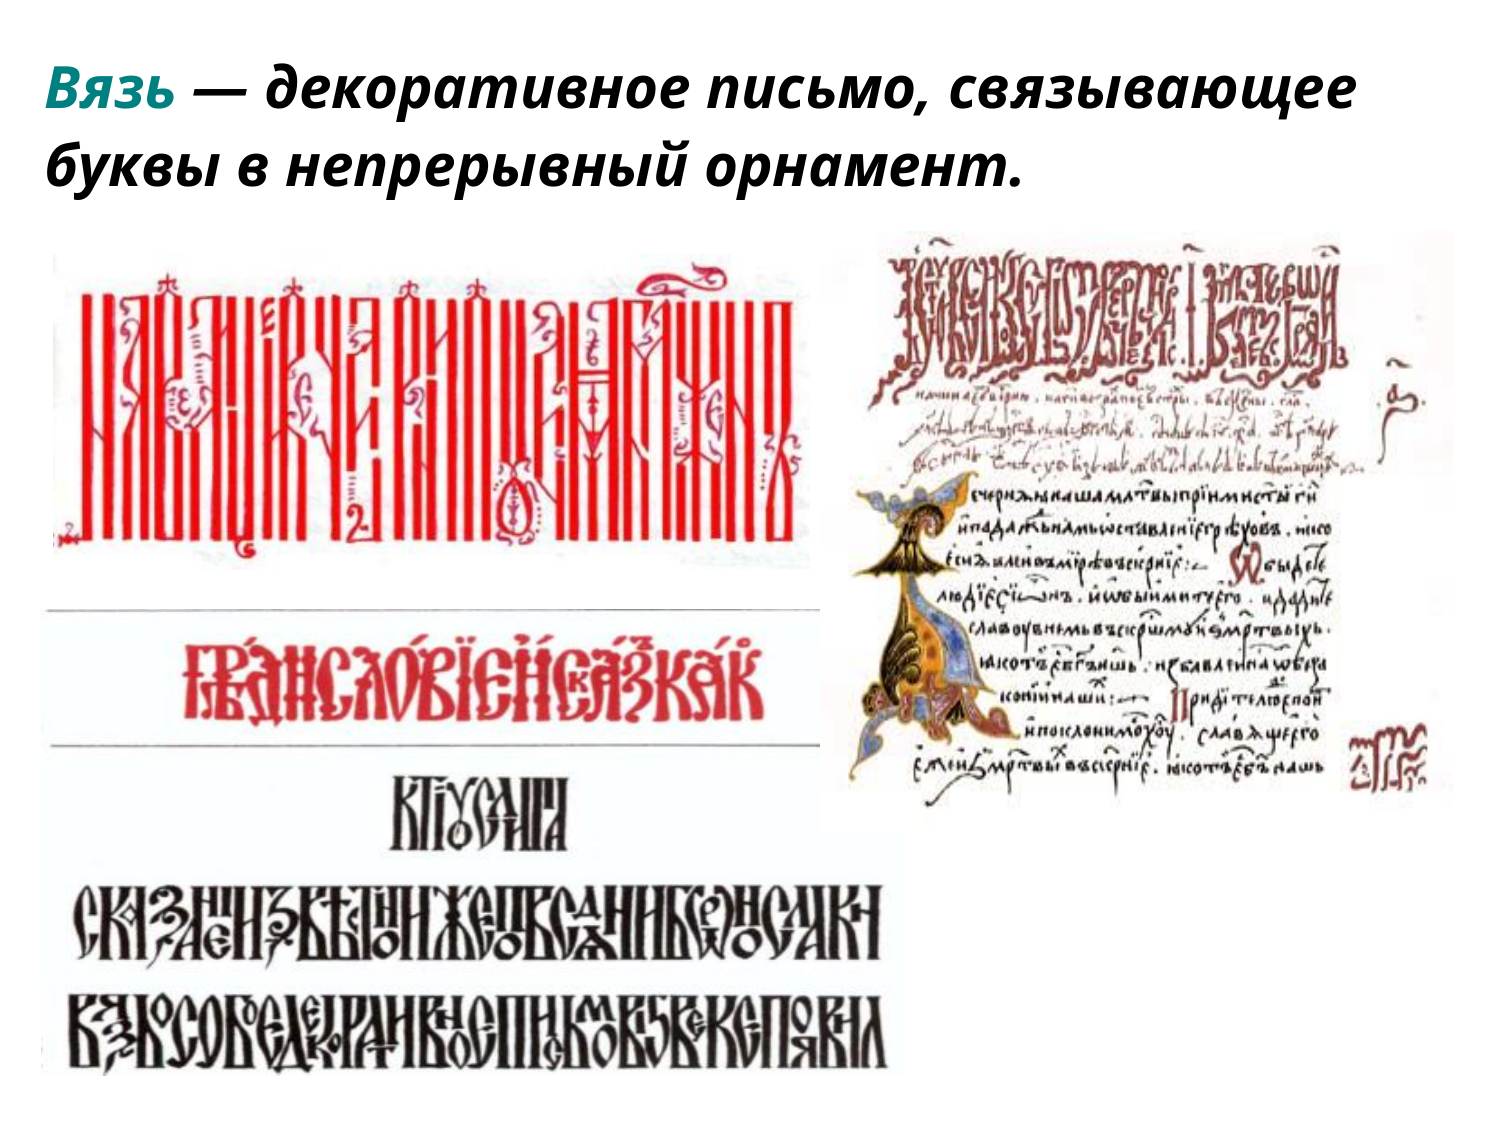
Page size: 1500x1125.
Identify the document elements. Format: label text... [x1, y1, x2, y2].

picture [52, 253, 810, 571]
list Вязь — декоративное письмо, связывающее буквы в непрерывный орнамент. [29, 42, 1460, 225]
picture [40, 231, 1453, 1076]
